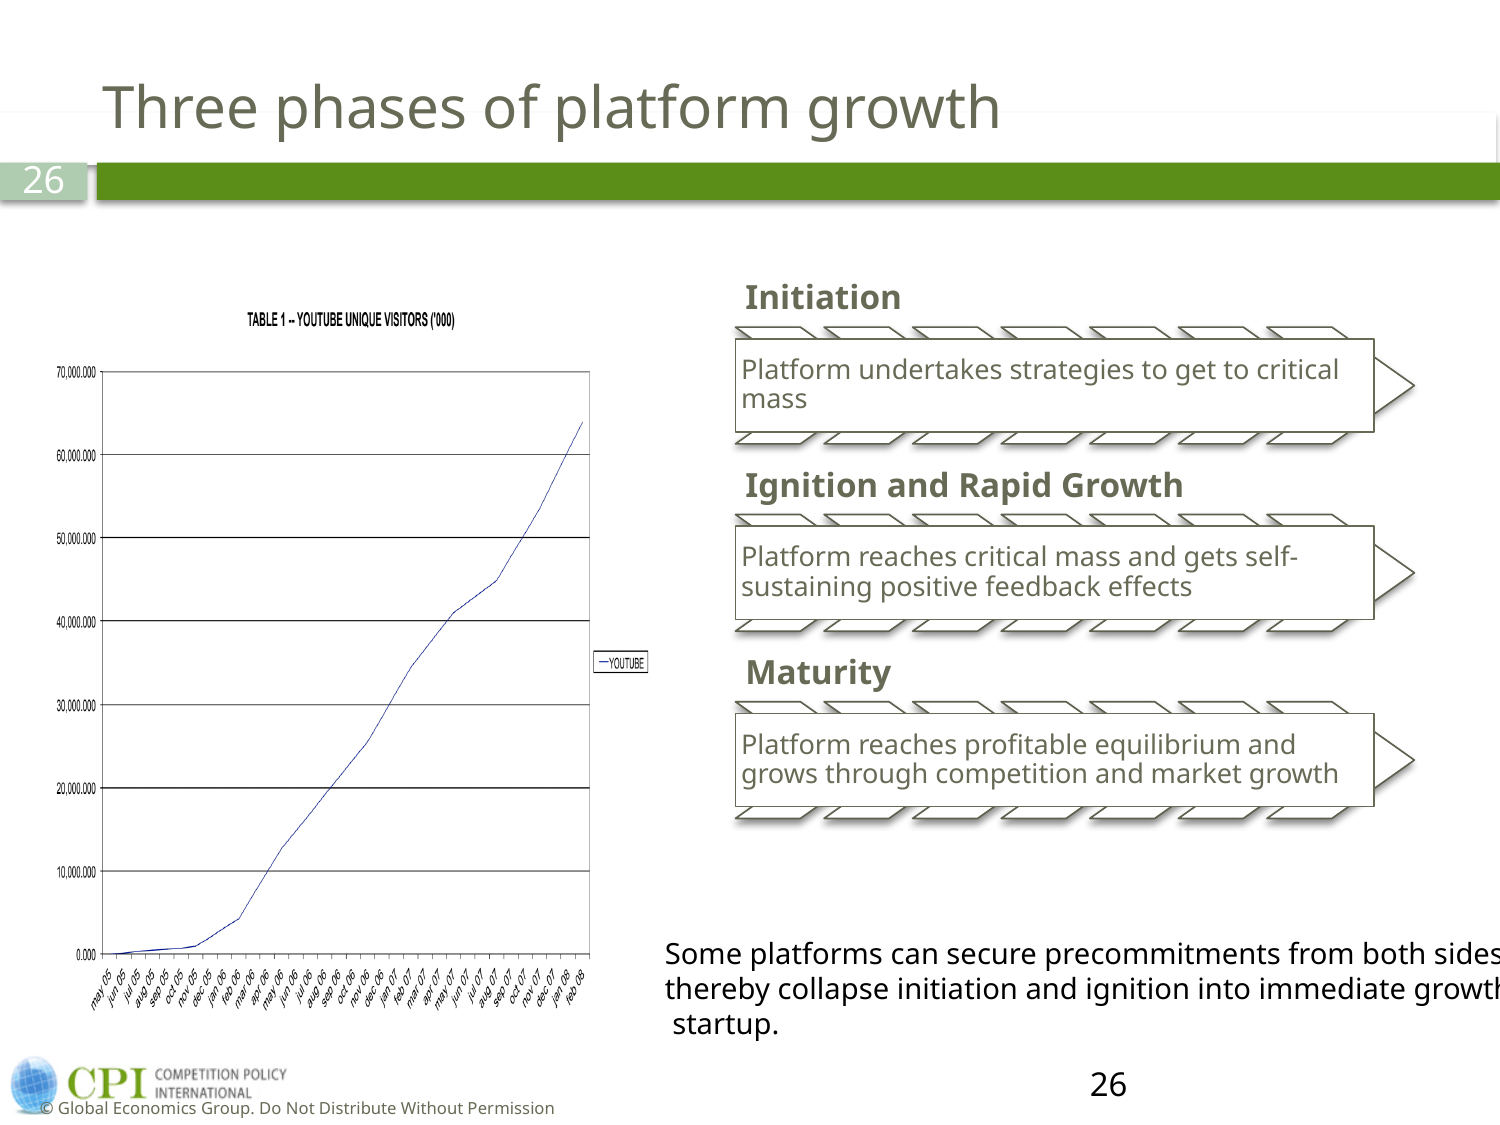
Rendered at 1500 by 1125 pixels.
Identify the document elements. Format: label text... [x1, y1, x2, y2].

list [49, 287, 651, 1027]
title Three phases of platform growth [87, 62, 1425, 164]
picture [6, 1030, 292, 1125]
slide_number 26 [1074, 1055, 1425, 1116]
slide_number © Global Economics Group. Do Not Distribute Without Permission [24, 1077, 675, 1125]
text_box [724, 210, 1426, 878]
text_box Some platforms can secure precommitments from both sides and thereby collapse initiation and ignition into immediate growth at startup. [650, 928, 1500, 1048]
